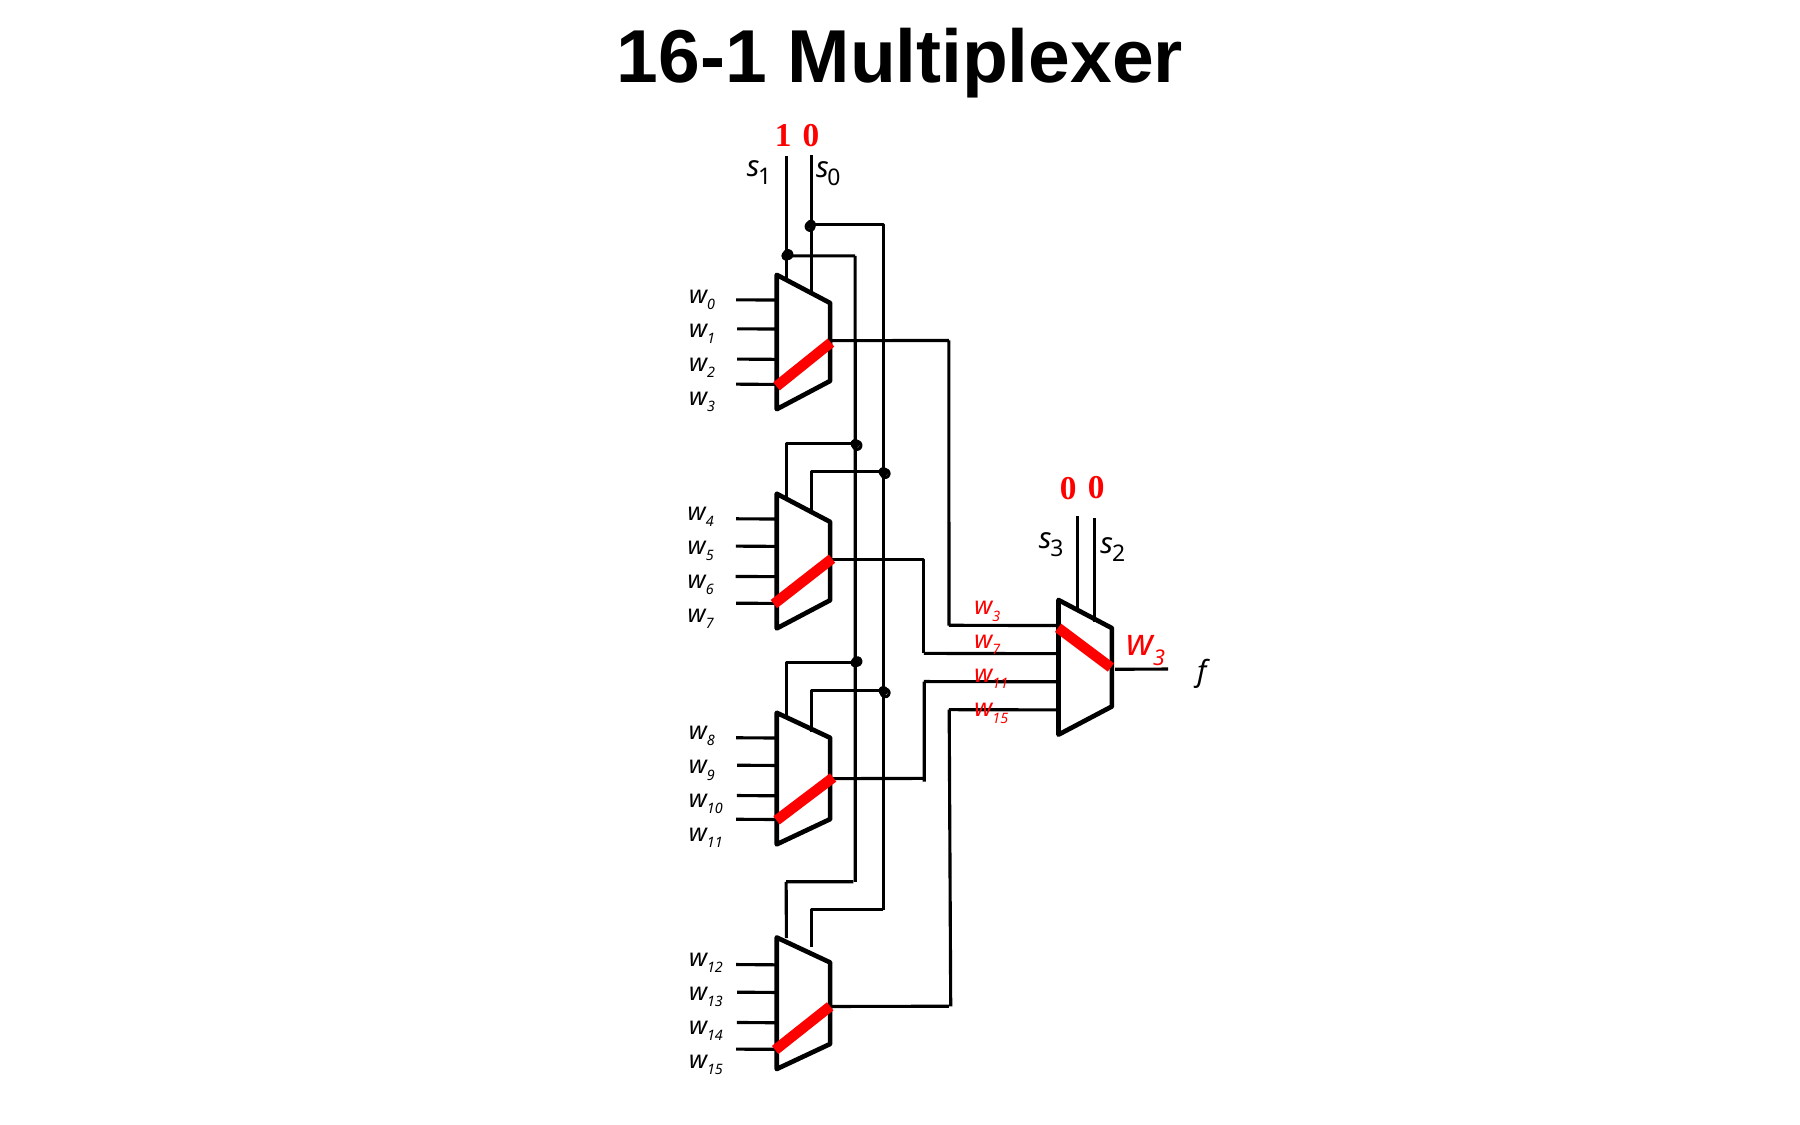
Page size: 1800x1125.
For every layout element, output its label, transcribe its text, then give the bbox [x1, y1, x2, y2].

text_box 0 [787, 105, 835, 145]
text_box 1 [760, 105, 787, 145]
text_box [687, 147, 1215, 1070]
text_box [1057, 627, 1112, 668]
text_box 16-1 Multiplexer [149, 0, 1650, 113]
